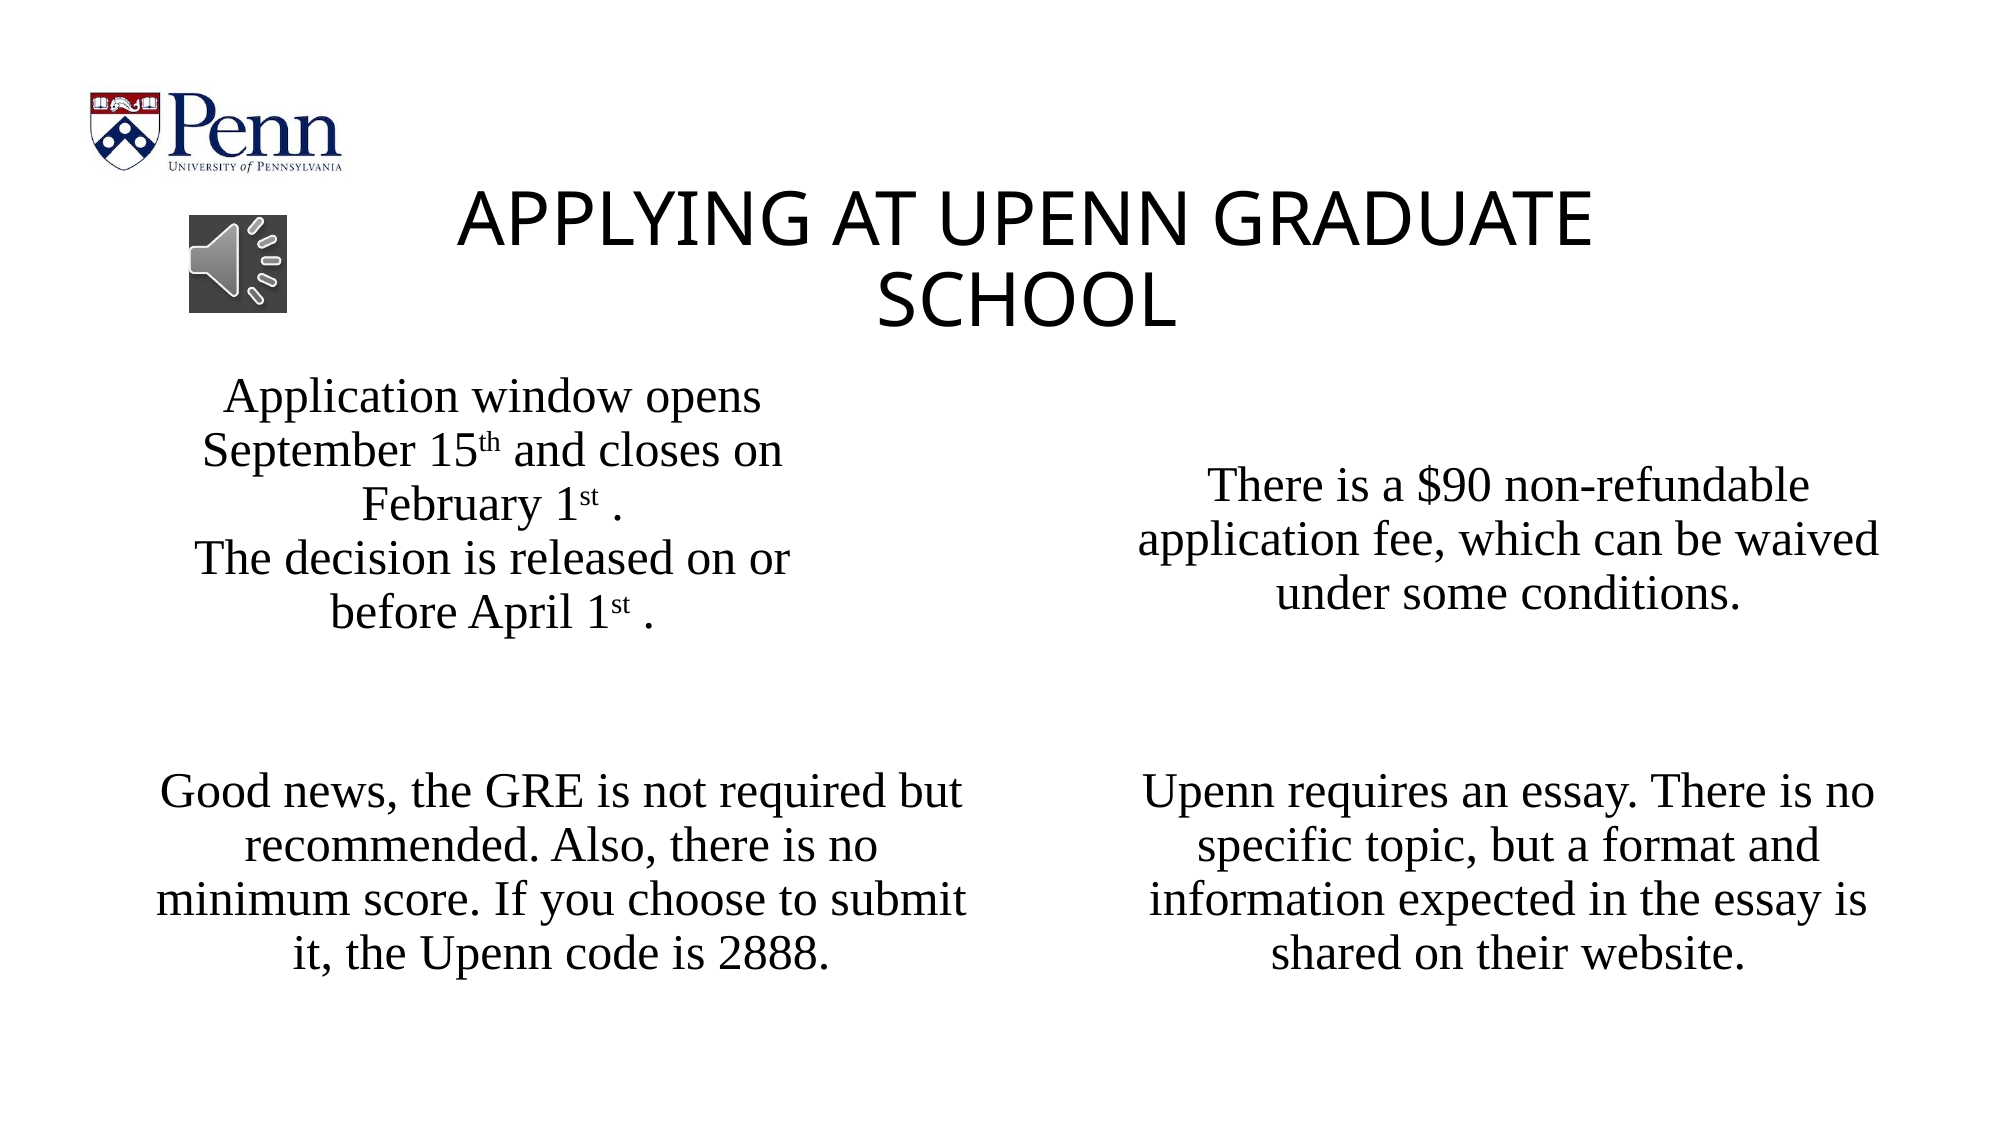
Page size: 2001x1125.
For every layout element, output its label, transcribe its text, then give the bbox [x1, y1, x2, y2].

text_box There is a $90 non-refundable application fee, which can be waived under some conditions. [1086, 296, 1932, 628]
title APPLYING AT UPENN GRADUATE SCHOOL [407, 0, 1647, 351]
picture [81, 0, 349, 314]
text_box Good news, the GRE is not required but recommended. Also, there is no minimum score. If you choose to submit it, the Upenn code is 2888. [139, 657, 985, 988]
text_box Upenn requires an essay. There is no specific topic, but a format and information expected in the essay is shared on their website. [1086, 657, 1932, 988]
text_box Application window opens September 15th and closes on February 1st . The decision is released on or before April 1st . [139, 360, 847, 647]
